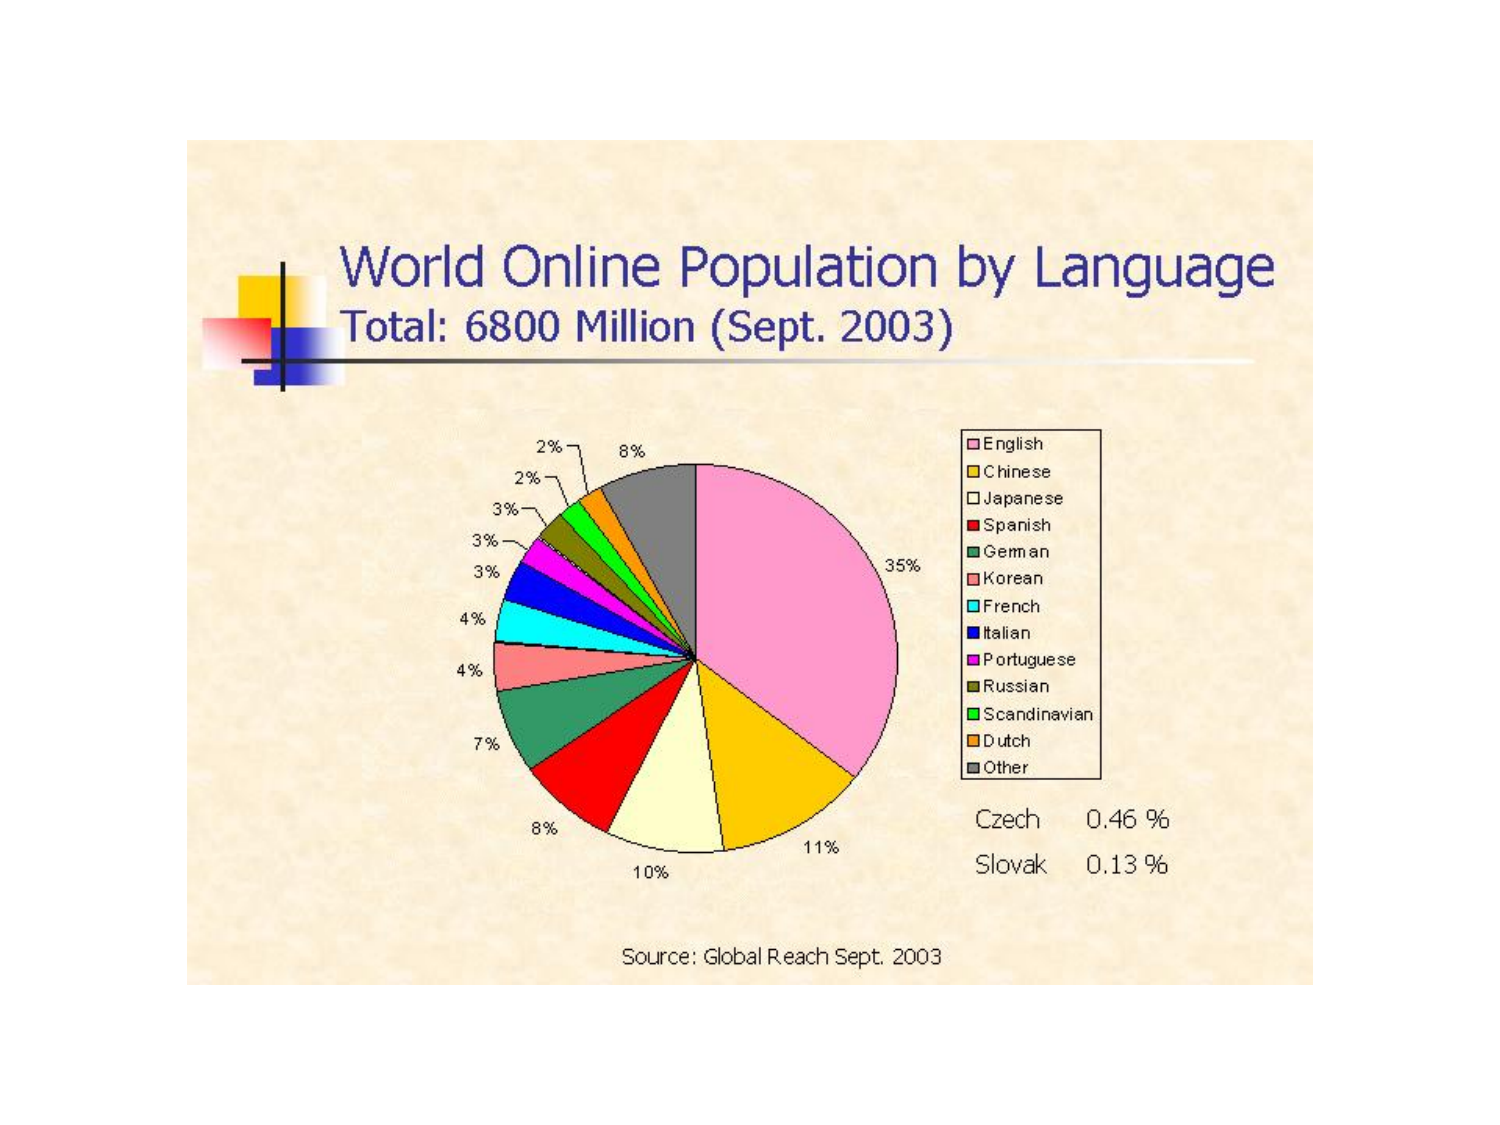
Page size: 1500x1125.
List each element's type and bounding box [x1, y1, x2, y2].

picture [187, 140, 1313, 985]
